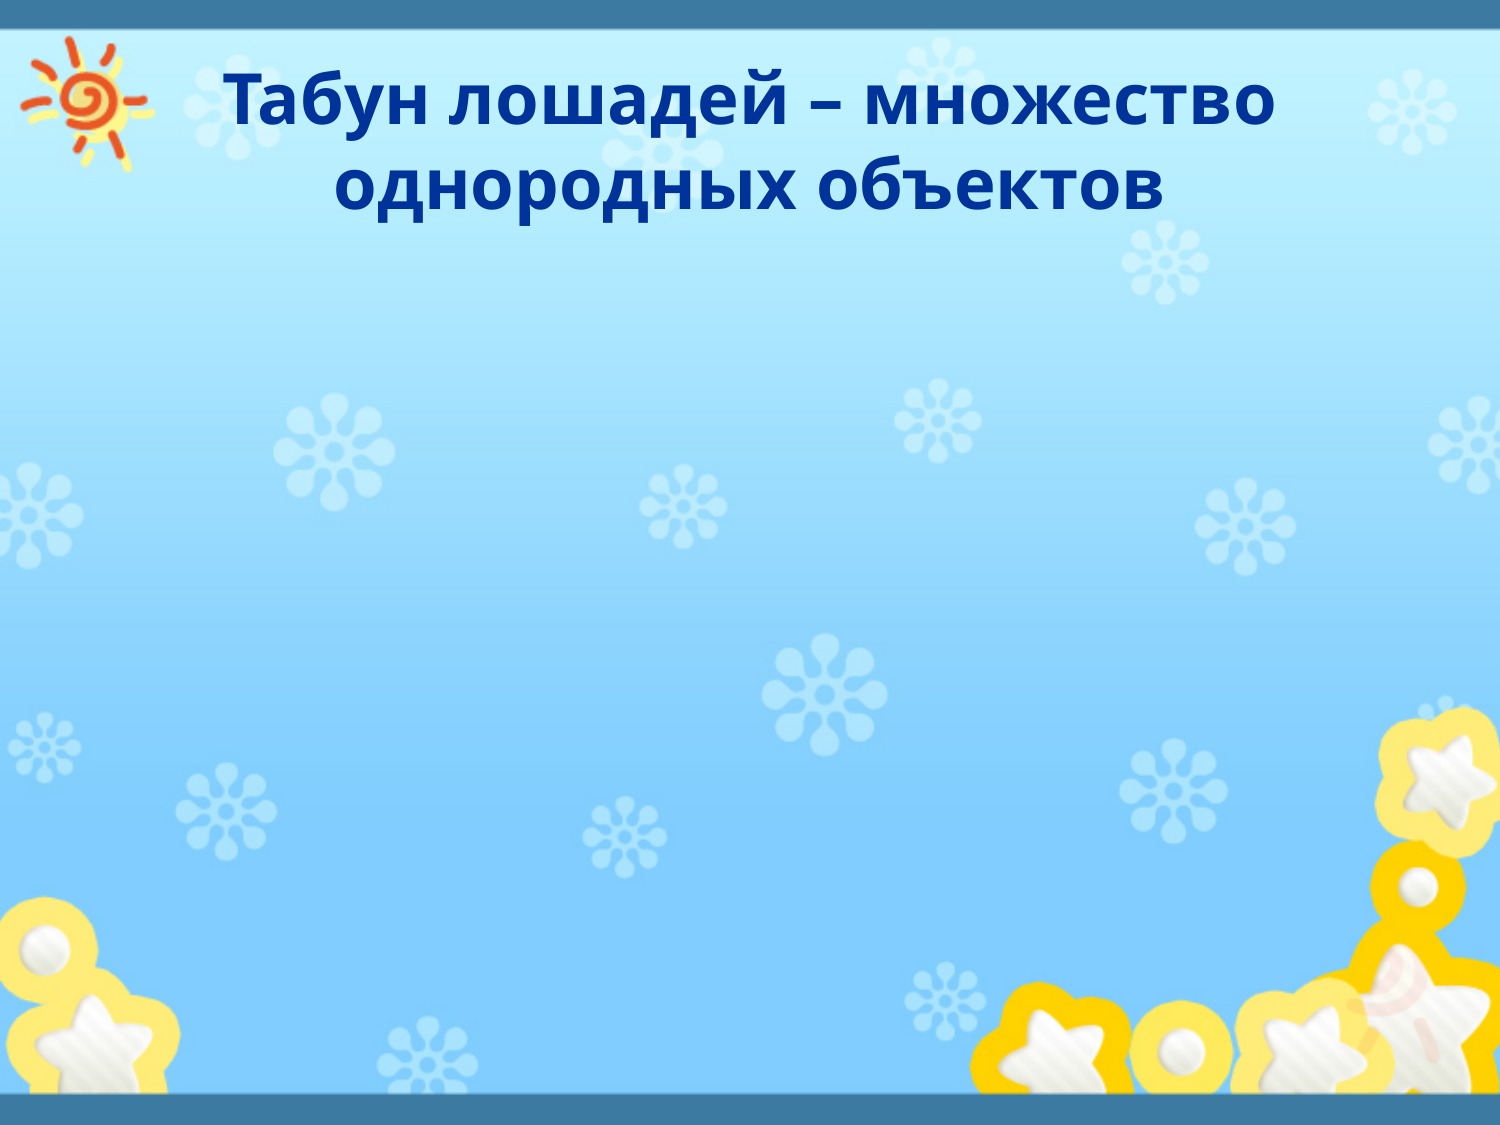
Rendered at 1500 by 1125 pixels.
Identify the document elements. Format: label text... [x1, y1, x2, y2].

picture [0, 0, 1500, 1125]
title Табун лошадей – множество однородных объектов [75, 45, 1425, 233]
